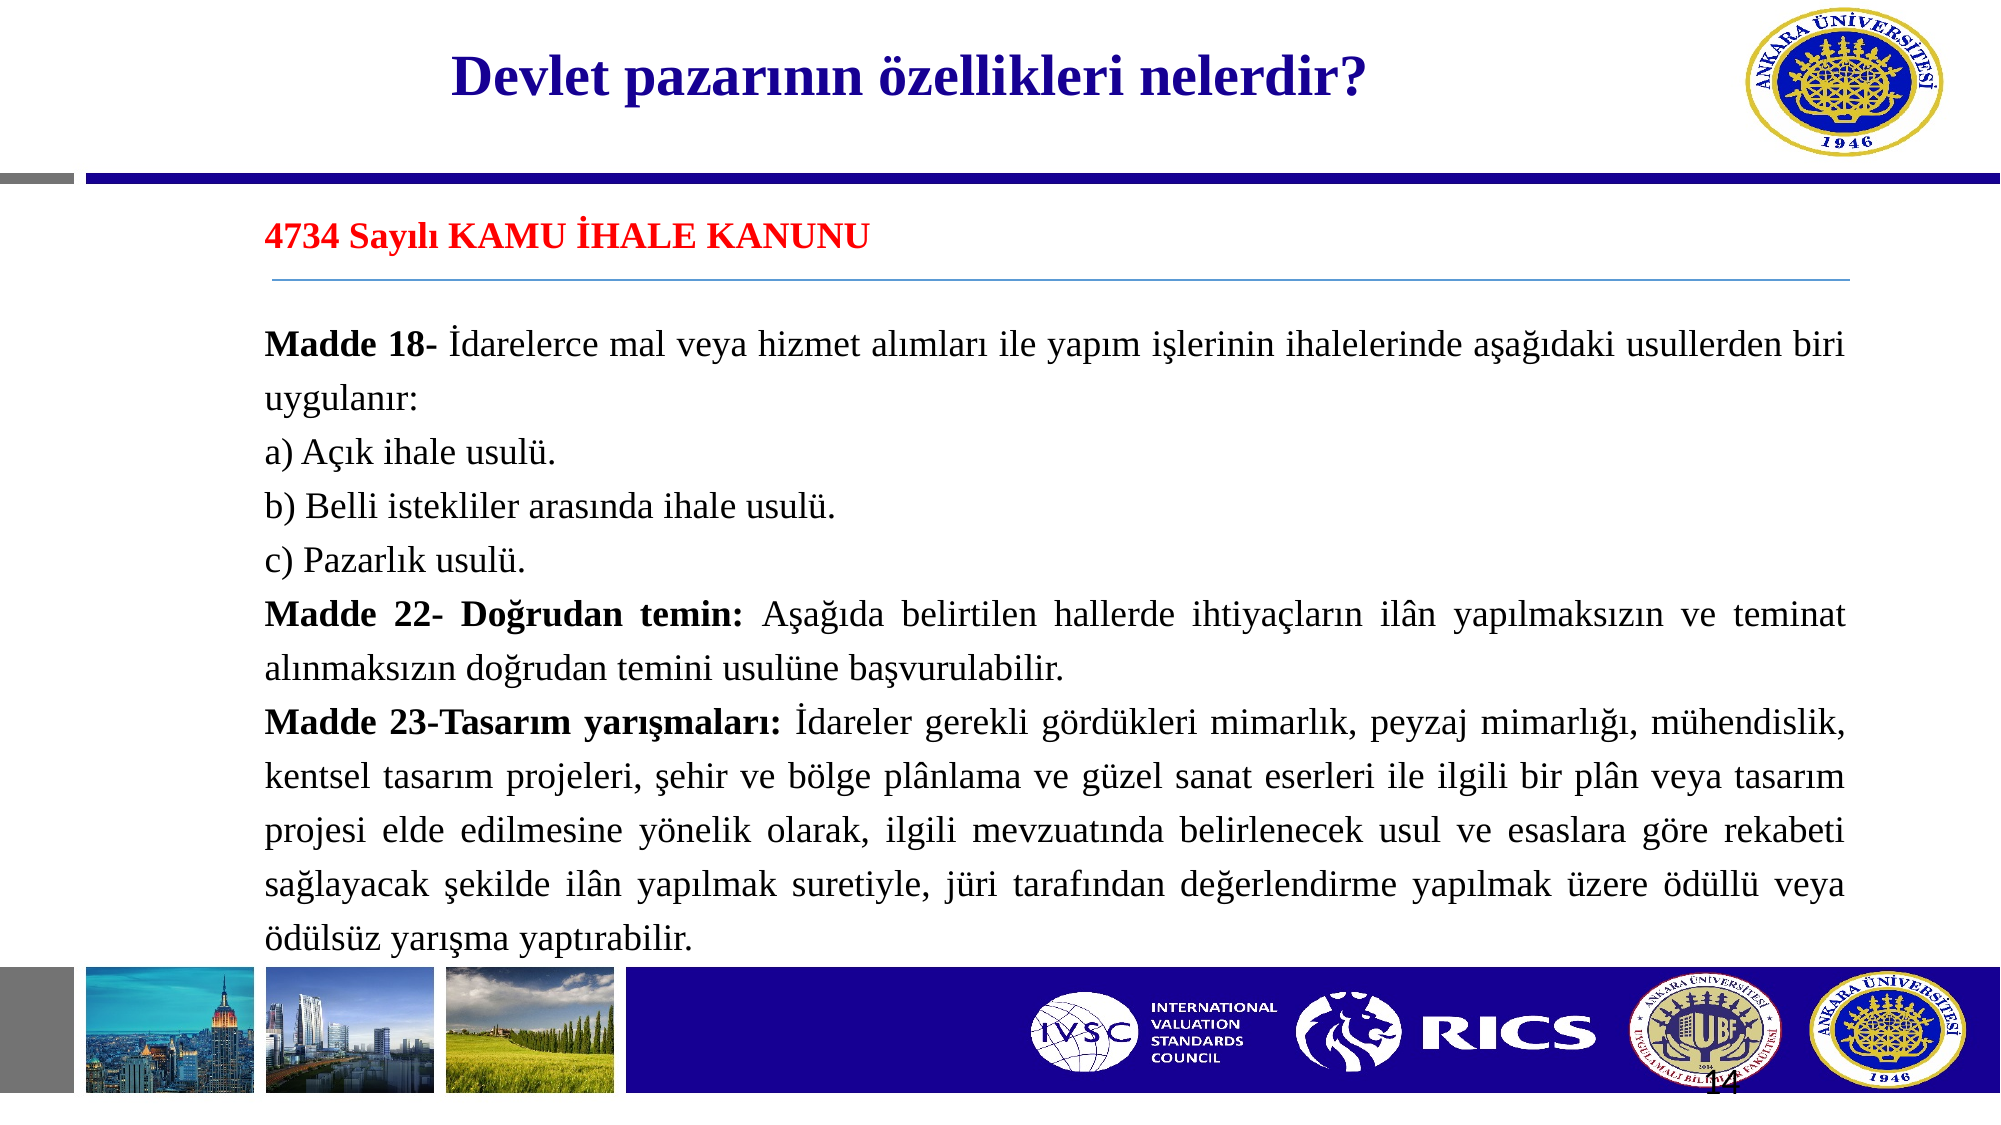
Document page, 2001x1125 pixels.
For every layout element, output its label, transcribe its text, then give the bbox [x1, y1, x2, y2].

slide_number 14 [1687, 1050, 1863, 1096]
picture [0, 0, 2000, 1125]
list 4734 Sayılı KAMU İHALE KANUNU Madde 18- İdarelerce mal veya hizmet alımları ile yapım işlerinin ihalelerinde aşağıdaki usullerden biri uygulanır: a) Açık ihale usulü. b) Belli istekliler arasında ihale usulü. c) Pazarlık usulü. Madde 22- Doğrudan temin: Aşağıda belirtilen hallerde ihtiyaçların ilân yapılmaksızın ve teminat alınmaksızın doğrudan temini usulüne başvurulabilir. Madde 23-Tasarım yarışmaları: İdareler gerekli gördükleri mimarlık, peyzaj mimarlığı, mühendislik, kentsel tasarım projeleri, şehir ve bölge plânlama ve güzel sanat eserleri ile ilgili bir plân veya tasarım projesi elde edilmesine yönelik olarak, ilgili mevzuatında belirlenecek usul ve esaslara göre rekabeti sağlayacak şekilde ilân yapılmak suretiyle, jüri tarafından değerlendirme yapılmak üzere ödüllü veya ödülsüz yarışma yaptırabilir. [249, 194, 1863, 964]
title Devlet pazarının özellikleri nelerdir? [175, 38, 1646, 137]
